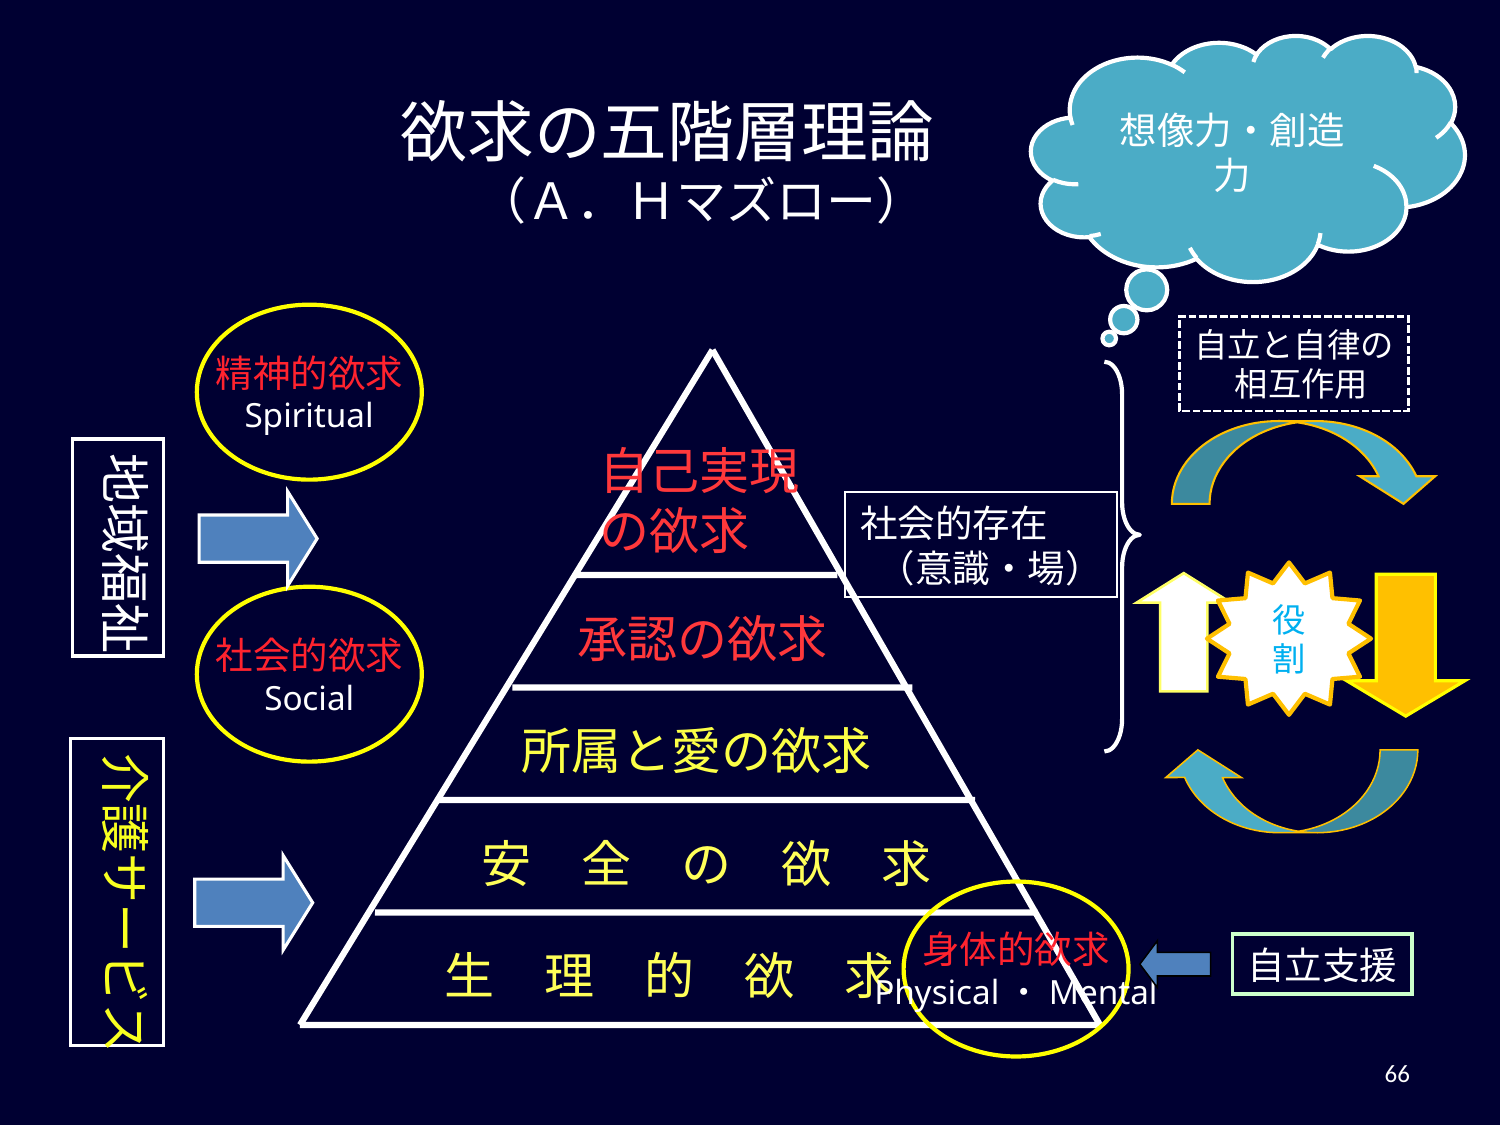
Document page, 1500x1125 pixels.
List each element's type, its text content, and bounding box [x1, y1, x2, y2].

text_box 身体的欲求 Physical・Mental [903, 881, 1129, 1057]
text_box 地域福祉 [72, 439, 164, 657]
text_box [1104, 361, 1140, 752]
text_box 生 理 的 欲 求 [429, 937, 909, 1013]
text_box [1165, 749, 1418, 833]
text_box 精神的欲求 Spiritual [196, 304, 422, 480]
text_box 役割 [1204, 560, 1374, 717]
text_box [194, 855, 313, 951]
text_box 介護サービス [70, 738, 164, 1046]
text_box [1136, 573, 1222, 692]
text_box 社会的欲求 Social [196, 586, 422, 762]
text_box [1139, 940, 1211, 988]
text_box 安 全 の 欲 求 [467, 824, 947, 900]
text_box 自立と自律の 相互作用 [1179, 316, 1409, 411]
text_box [1346, 574, 1465, 717]
text_box 欲求の五階層理論 （Ａ．Ｈマズロー） [277, 81, 1077, 237]
text_box 自己実現 の欲求 [584, 432, 815, 568]
text_box 所属と愛の欲求 [506, 712, 887, 788]
text_box 自立支援 [1232, 934, 1413, 994]
text_box [199, 491, 318, 586]
text_box 承認の欲求 [562, 599, 843, 675]
text_box [1171, 421, 1436, 504]
text_box 想像力・創造力 [1028, 33, 1468, 348]
text_box 社会的存在 （意識・場） [845, 492, 1118, 597]
slide_number 66 [1074, 1042, 1425, 1103]
